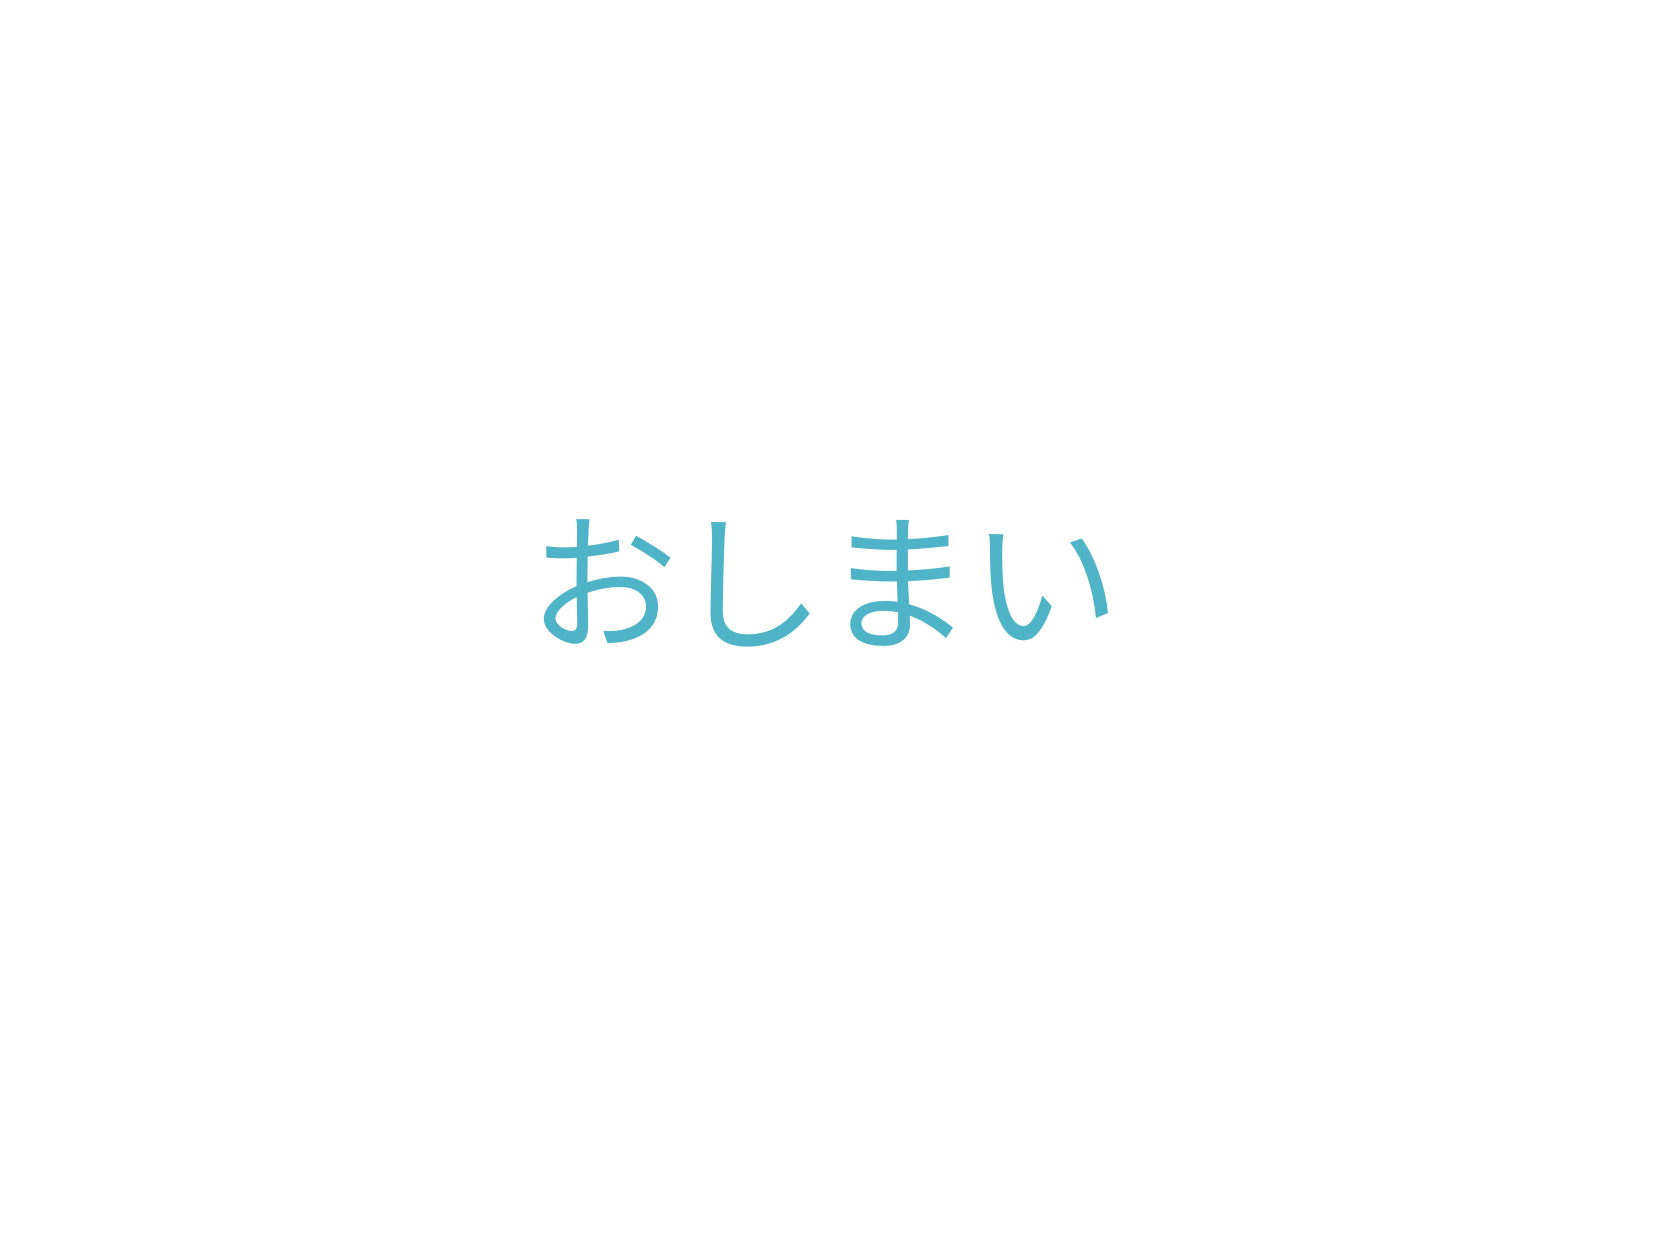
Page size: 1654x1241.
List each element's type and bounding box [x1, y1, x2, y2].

text_box [91, 360, 1551, 1042]
